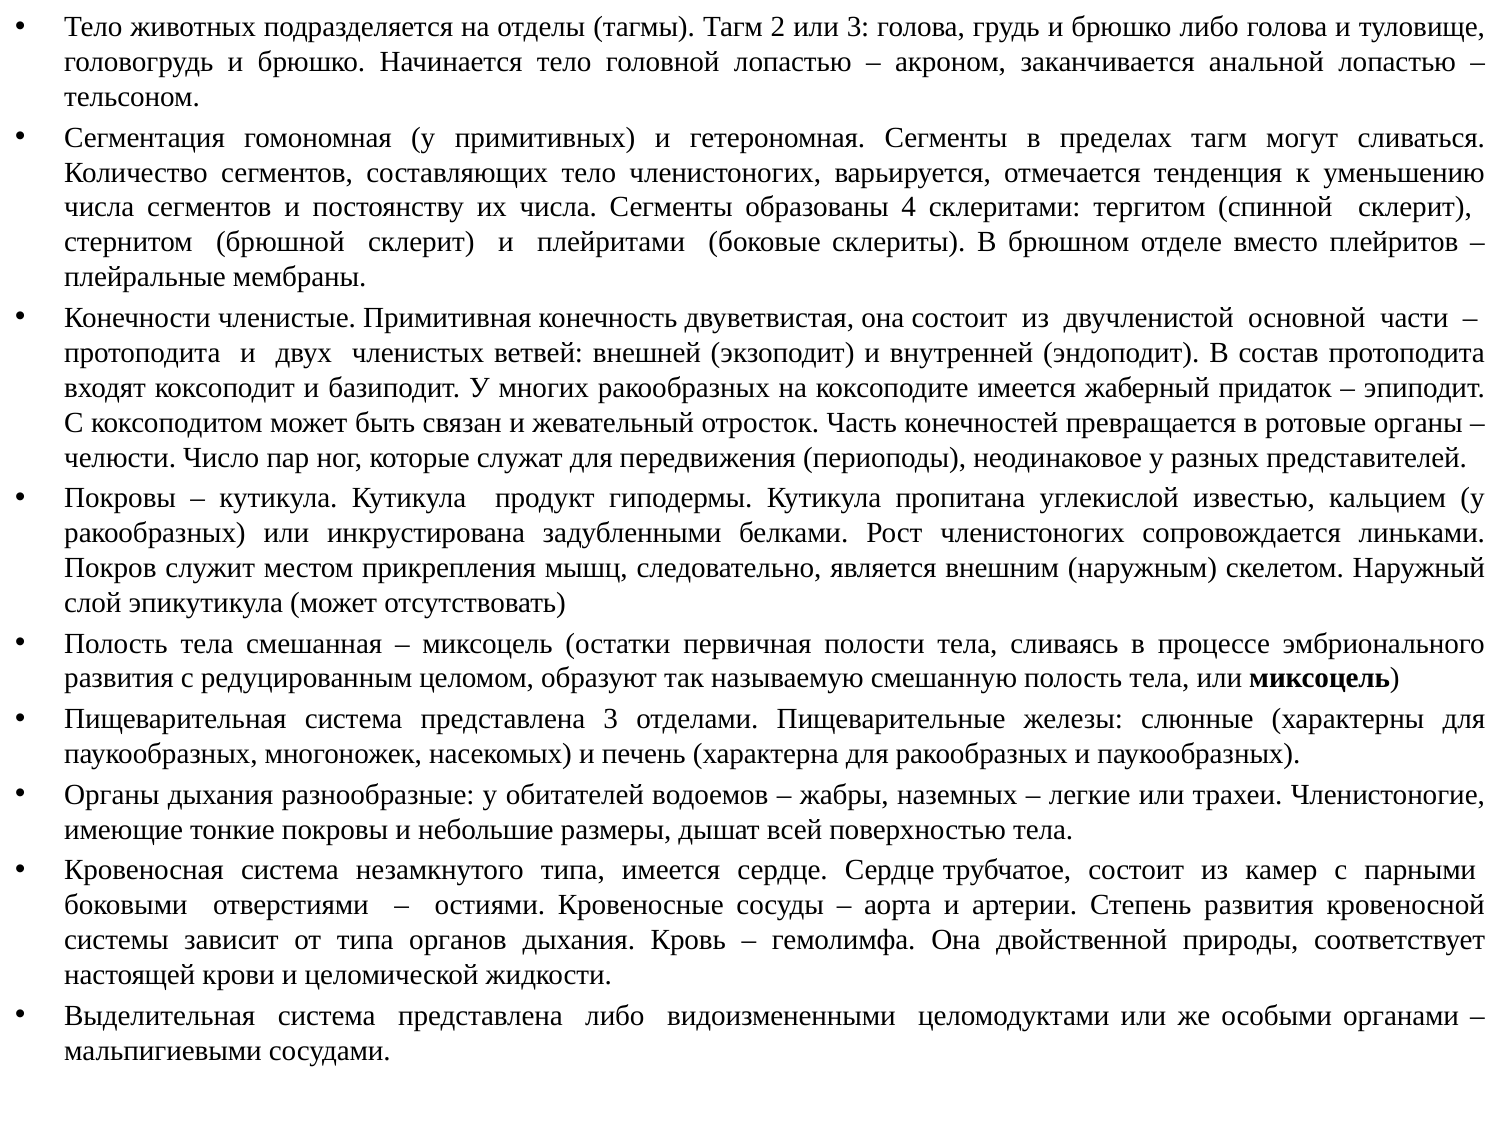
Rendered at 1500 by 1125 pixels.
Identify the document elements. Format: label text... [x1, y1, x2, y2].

list Тело животных подразделяется на отделы (тагмы). Тагм 2 или 3: голова, грудь и брюшко либо голова и туловище, головогрудь и брюшко. Начинается тело головной лопастью – акроном, заканчивается анальной лопастью – тельсоном. Сегментация гомономная (у примитивных) и гетерономная. Сегменты в пределах тагм могут сливаться. Количество сегментов, составляющих тело членистоногих, варьируется, отмечается тенденция к уменьшению числа сегментов и постоянству их числа. Сегменты образованы 4 склеритами: тергитом (спинной склерит), стернитом (брюшной склерит) и плейритами (боковые склериты). В брюшном отделе вместо плейритов – плейральные мембраны. Конечности членистые. Примитивная конечность двуветвистая, она состоит из двучленистой основной части – протоподита и двух членистых ветвей: внешней (экзоподит) и внутренней (эндоподит). В состав протоподита входят коксоподит и базиподит. У многих ракообразных на коксоподите имеется жаберный придаток – эпиподит. С коксоподитом может быть связан и жевательный отросток. Часть конечностей превращается в ротовые органы – челюсти. Число пар ног, которые служат для передвижения (периоподы), неодинаковое у разных представителей. Покровы – кутикула. Кутикула продукт гиподермы. Кутикула пропитана углекислой известью, кальцием (у ракообразных) или инкрустирована задубленными белками. Рост членистоногих сопровождается линьками. Покров служит местом прикрепления мышц, следовательно, является внешним (наружным) скелетом. Наружный слой эпикутикула (может отсутствовать) Полость тела смешанная – миксоцель (остатки первичная полости тела, сливаясь в процессе эмбрионального развития с редуцированным целомом, образуют так называемую смешанную полость тела, или миксоцель) Пищеварительная система представлена 3 отделами. Пищеварительные железы: слюнные (характерны для паукообразных, многоножек, насекомых) и печень (характерна для ракообразных и паукообразных). Органы дыхания разнообразные: у обитателей водоемов – жабры, наземных – легкие или трахеи. Членистоногие, имеющие тонкие покровы и небольшие размеры, дышат всей поверхностью тела. Кровеносная система незамкнутого типа, имеется сердце. Сердце трубчатое, состоит из камер с парными боковыми отверстиями – остиями. Кровеносные сосуды – аорта и артерии. Степень развития кровеносной системы зависит от типа органов дыхания. Кровь – гемолимфа. Она двойственной природы, соответствует настоящей крови и целомической жидкости. Выделительная система представлена либо видоизмененными целомодуктами или же особыми органами – мальпигиевыми сосудами. [0, 0, 1500, 1125]
